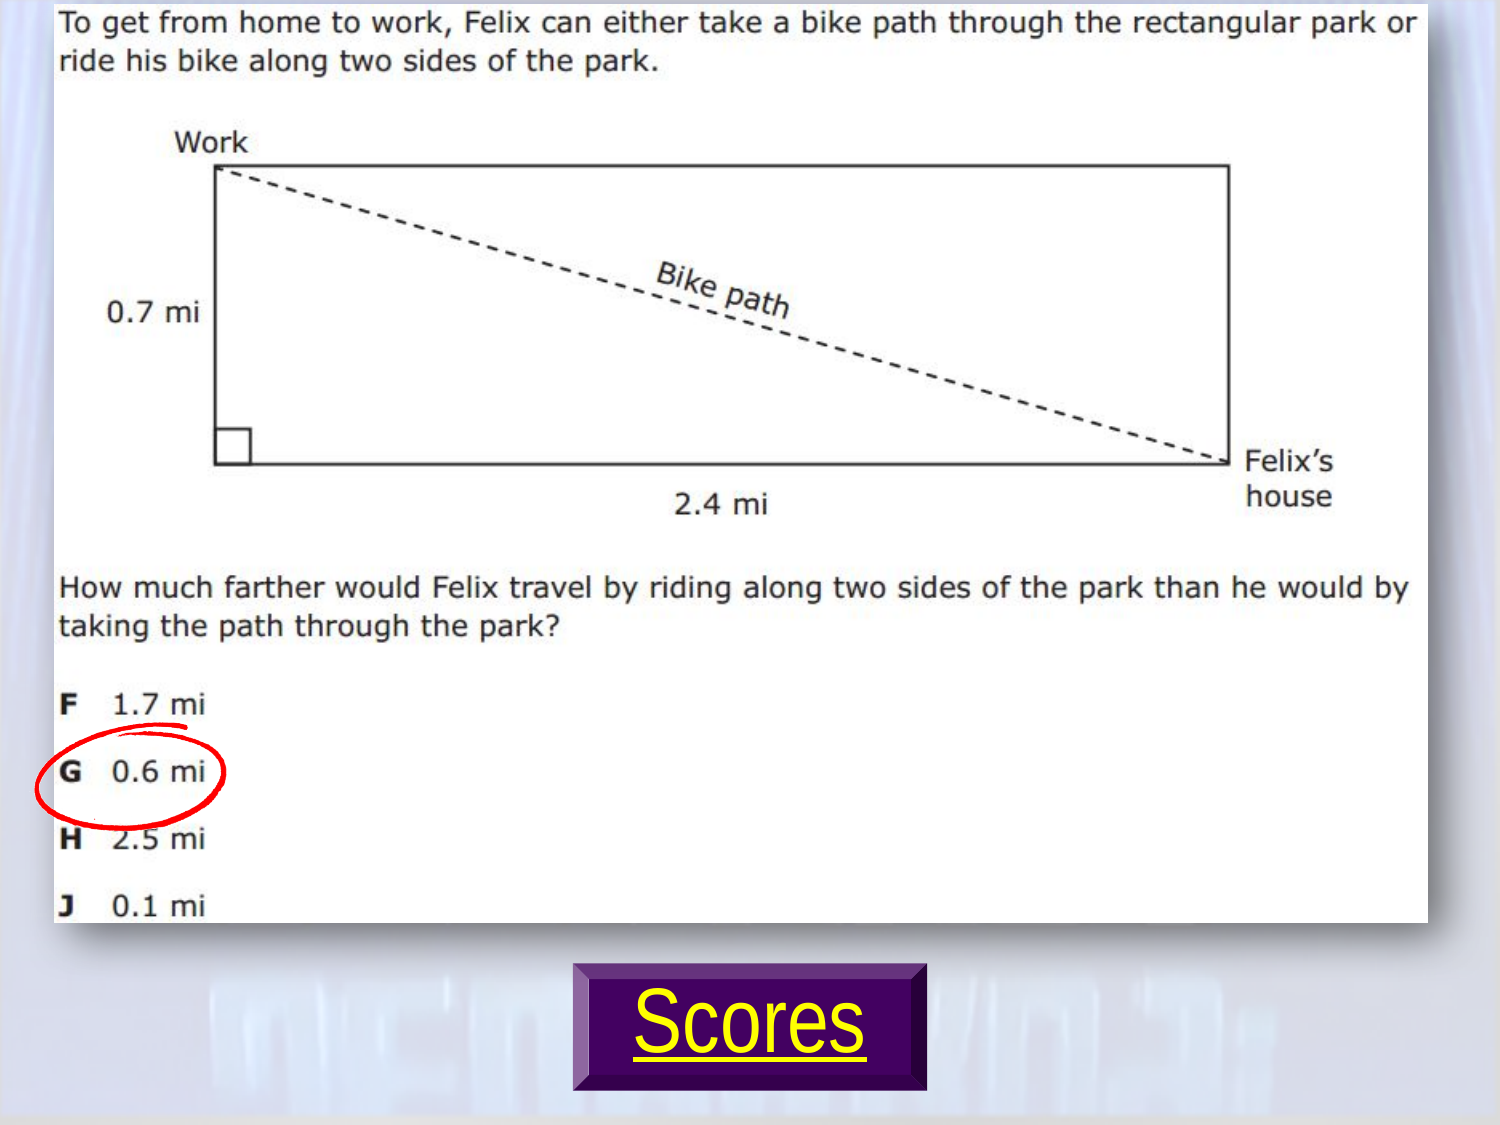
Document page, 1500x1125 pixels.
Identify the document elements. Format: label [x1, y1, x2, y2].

picture [21, 4, 1428, 923]
list [0, 0, 1500, 1125]
